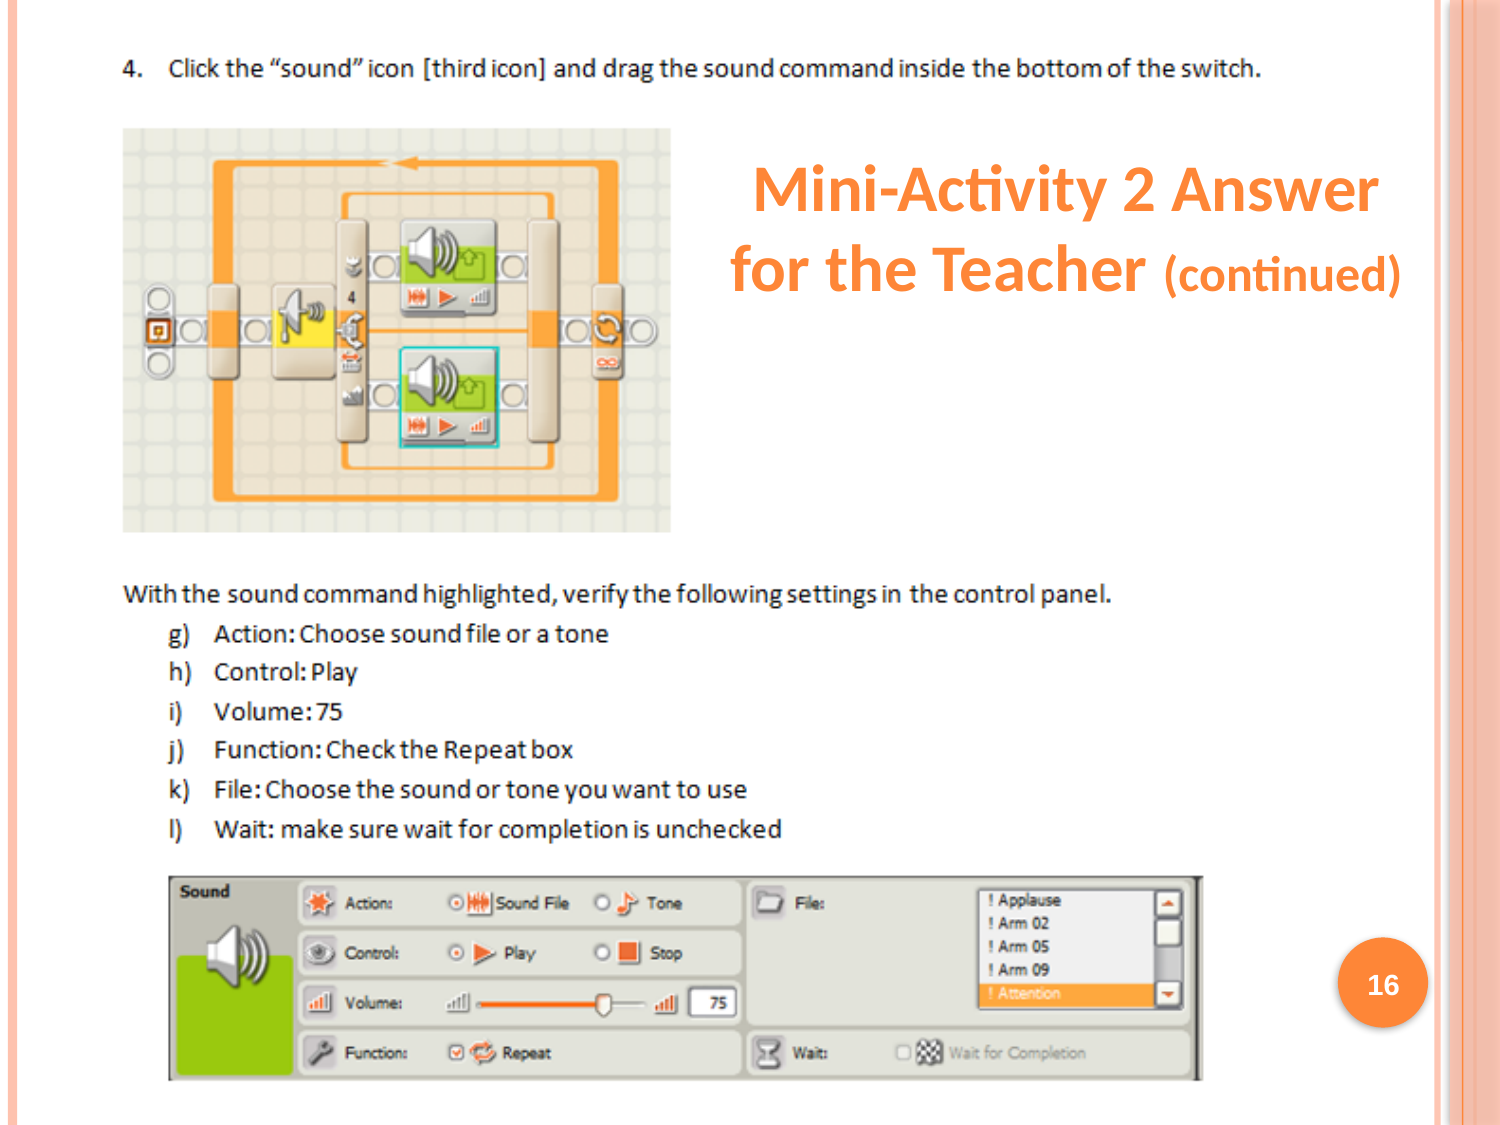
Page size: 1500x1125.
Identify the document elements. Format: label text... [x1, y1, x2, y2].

text_box Mini-Activity 2 Answer for the Teacher (continued) [1315, 137, 1434, 338]
picture [111, 49, 1309, 1104]
slide_number 16 [1333, 940, 1434, 1026]
